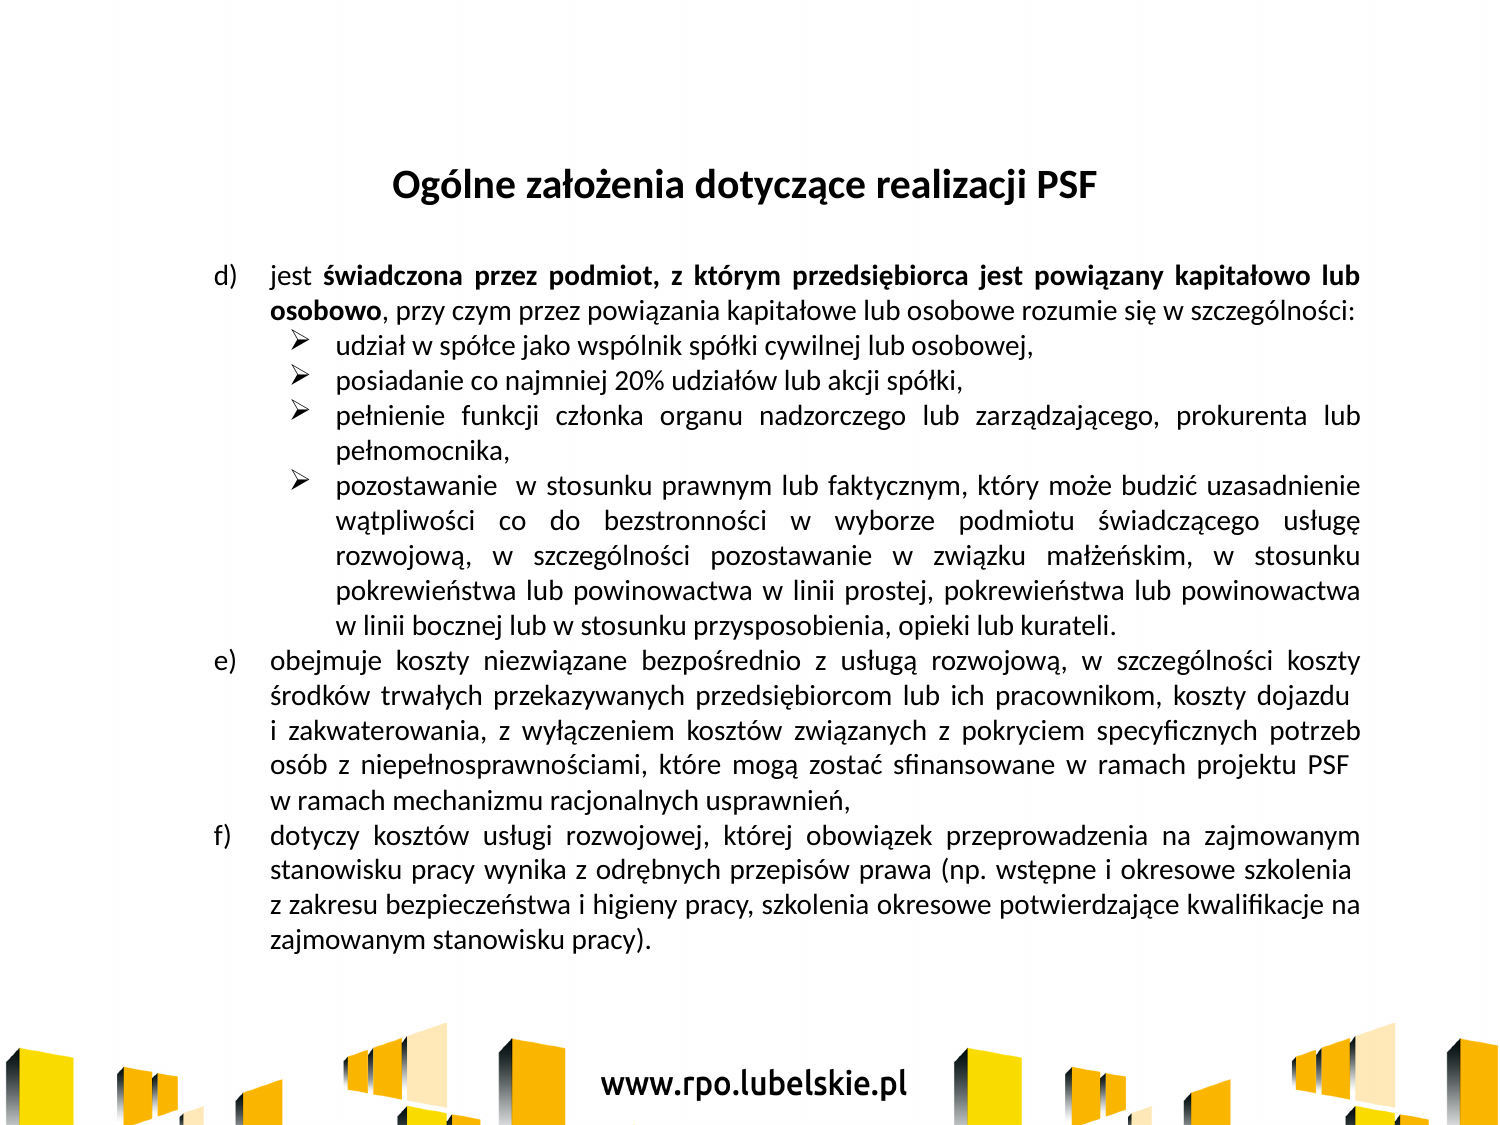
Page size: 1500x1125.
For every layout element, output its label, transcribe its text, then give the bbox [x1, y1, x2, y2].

picture [0, 0, 1500, 1125]
text_box Ogólne założenia dotyczące realizacji PSF jest świadczona przez podmiot, z którym przedsiębiorca jest powiązany kapitałowo lub osobowo, przy czym przez powiązania kapitałowe lub osobowe rozumie się w szczególności: udział w spółce jako wspólnik spółki cywilnej lub osobowej, posiadanie co najmniej 20% udziałów lub akcji spółki, pełnienie funkcji członka organu nadzorczego lub zarządzającego, prokurenta lub pełnomocnika, pozostawanie w stosunku prawnym lub faktycznym, który może budzić uzasadnienie wątpliwości co do bezstronności w wyborze podmiotu świadczącego usługę rozwojową, w szczególności pozostawanie w związku małżeńskim, w stosunku pokrewieństwa lub powinowactwa w linii prostej, pokrewieństwa lub powinowactwa w linii bocznej lub w stosunku przysposobienia, opieki lub kurateli. obejmuje koszty niezwiązane bezpośrednio z usługą rozwojową, w szczególności koszty środków trwałych przekazywanych przedsiębiorcom lub ich pracownikom, koszty dojazdu i zakwaterowania, z wyłączeniem kosztów związanych z pokryciem specyficznych potrzeb osób z niepełnosprawnościami, które mogą zostać sfinansowane w ramach projektu PSF w ramach mechanizmu racjonalnych usprawnień, dotyczy kosztów usługi rozwojowej, której obowiązek przeprowadzenia na zajmowanym stanowisku pracy wynika z odrębnych przepisów prawa (np. wstępne i okresowe szkolenia z zakresu bezpieczeństwa i higieny pracy, szkolenia okresowe potwierdzające kwalifikacje na zajmowanym stanowisku pracy). [123, 148, 1376, 963]
